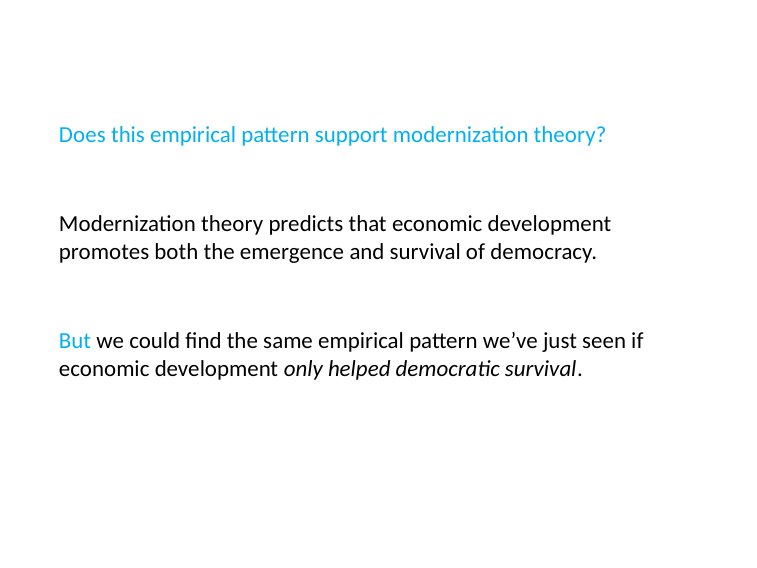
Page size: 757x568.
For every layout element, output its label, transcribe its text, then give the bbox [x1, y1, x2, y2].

text_box Does this empirical pattern support modernization theory? Modernization theory predicts that economic development promotes both the emergence and survival of democracy. But we could find the same empirical pattern we’ve just seen if economic development only helped democratic survival. [56, 117, 662, 382]
